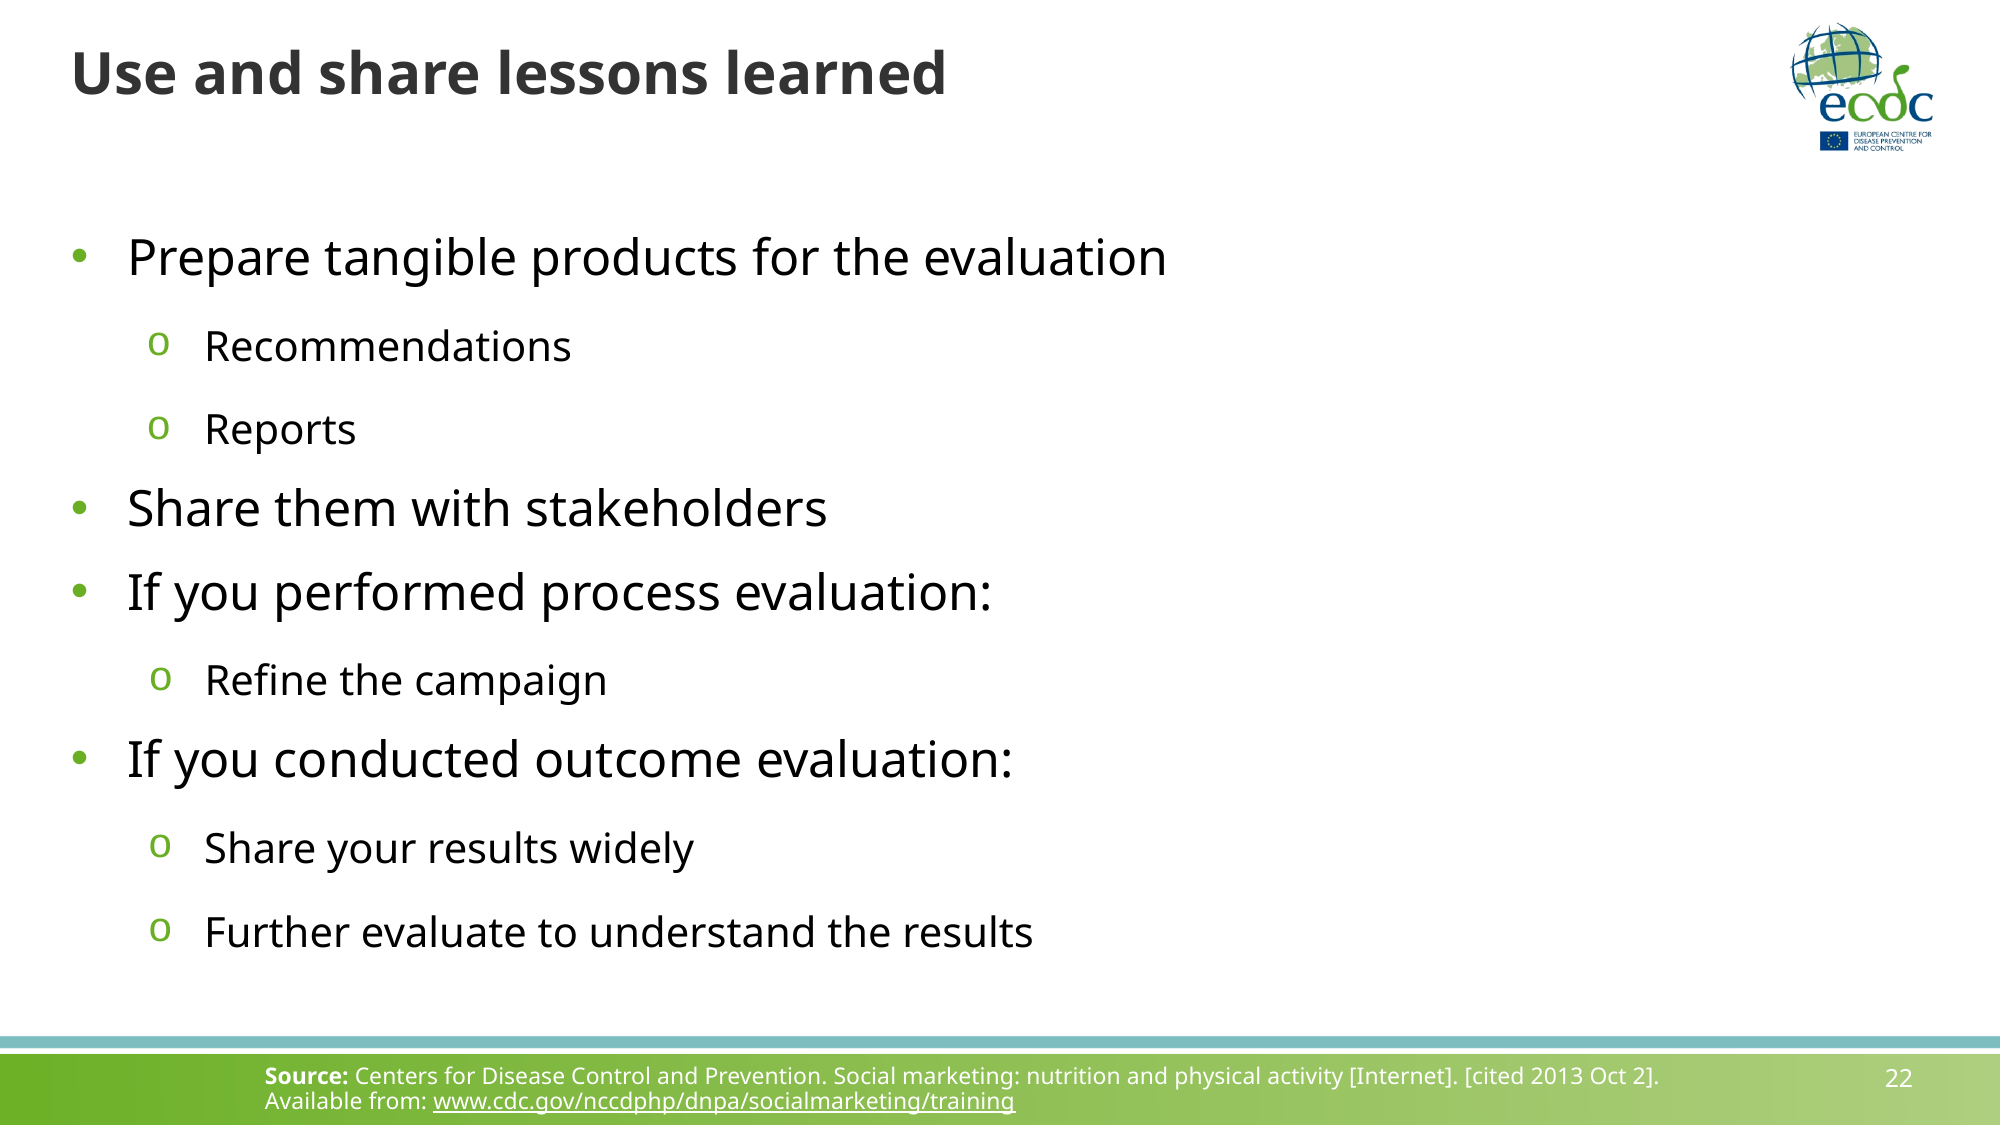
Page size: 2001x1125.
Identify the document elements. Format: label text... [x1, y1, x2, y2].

picture [0, 0, 2000, 1125]
slide_number 22 [1711, 1062, 1914, 1123]
title Use and share lessons learned [70, 43, 1764, 178]
text_box Source: Centers for Disease Control and Prevention. Social marketing: nutrition and physical activity [Internet]. [cited 2013 Oct 2]. Available from: www.cdc.gov/nccdphp/dnpa/socialmarketing/training [249, 1057, 1711, 1123]
list Prepare tangible products for the evaluation Recommendations Reports Share them with stakeholders If you performed process evaluation: Refine the campaign If you conducted outcome evaluation: Share your results widely Further evaluate to understand the results [70, 220, 1936, 1025]
